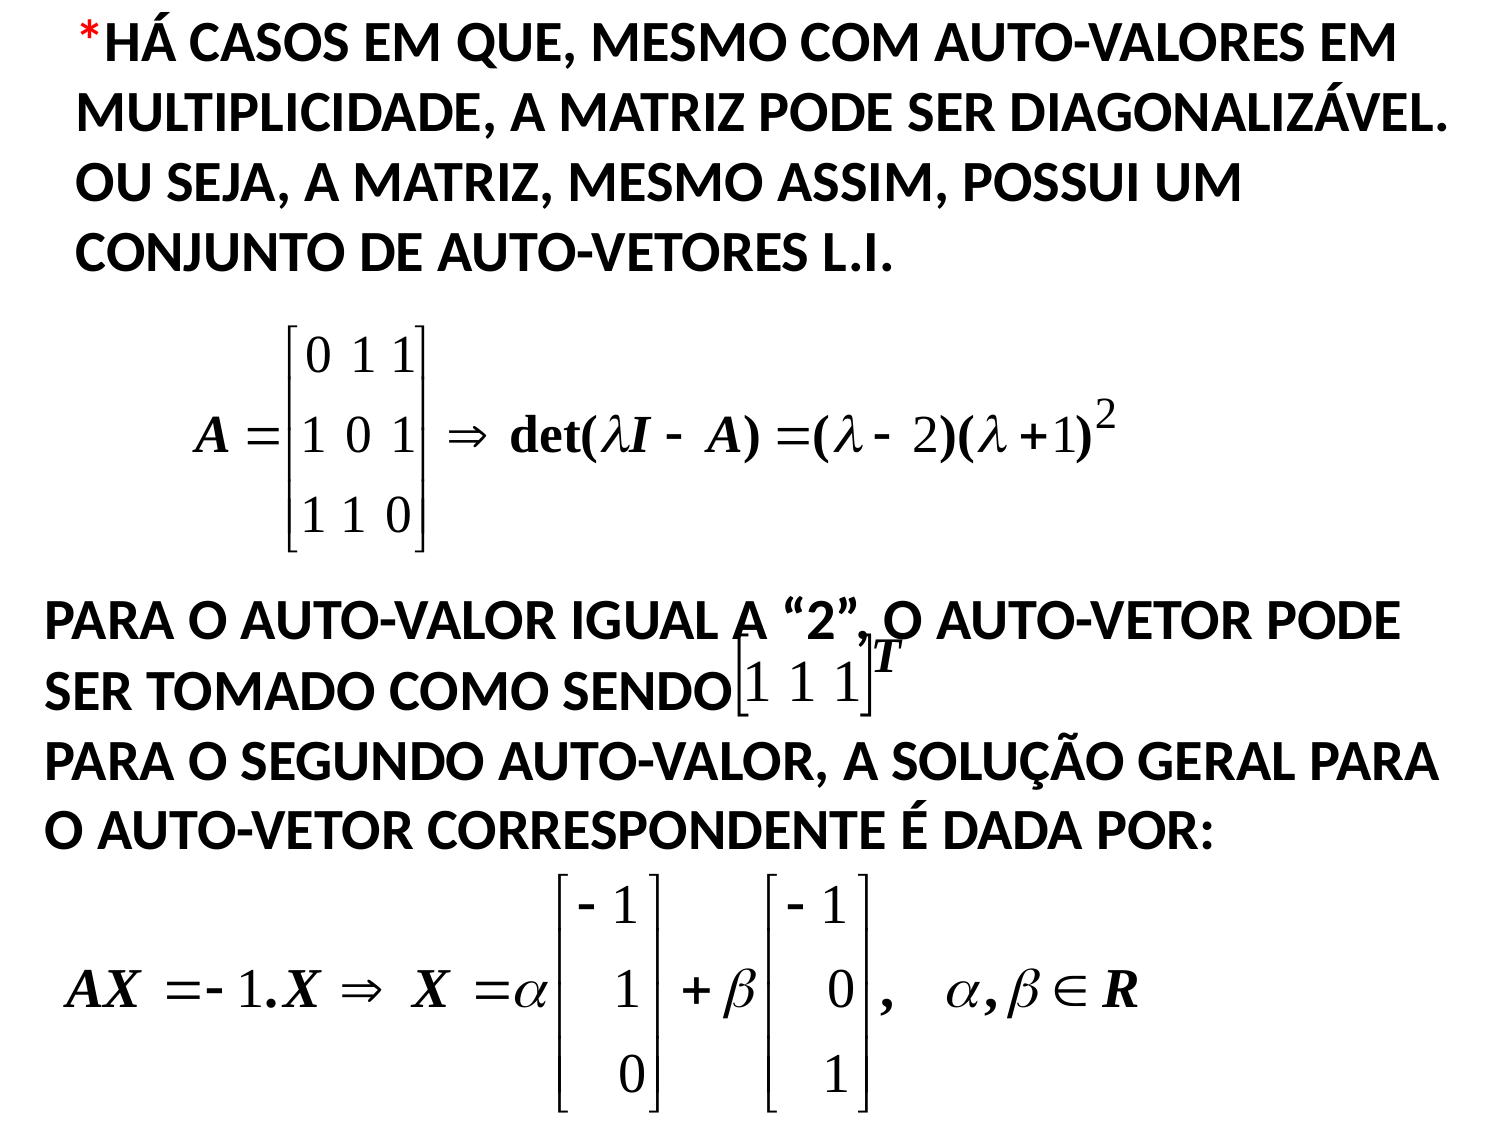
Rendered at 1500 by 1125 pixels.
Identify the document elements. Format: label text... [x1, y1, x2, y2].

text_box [726, 621, 916, 727]
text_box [182, 314, 1129, 565]
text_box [52, 862, 1152, 1125]
text_box PARA O AUTO-VALOR IGUAL A “2”, O AUTO-VETOR PODE SER TOMADO COMO SENDO PARA O SEGUNDO AUTO-VALOR, A SOLUÇÃO GERAL PARA O AUTO-VETOR CORRESPONDENTE É DADA POR: [29, 574, 1455, 869]
text_box *HÁ CASOS EM QUE, MESMO COM AUTO-VALORES EM MULTIPLICIDADE, A MATRIZ PODE SER DIAGONALIZÁVEL. OU SEJA, A MATRIZ, MESMO ASSIM, POSSUI UM CONJUNTO DE AUTO-VETORES L.I. [60, 0, 1467, 291]
